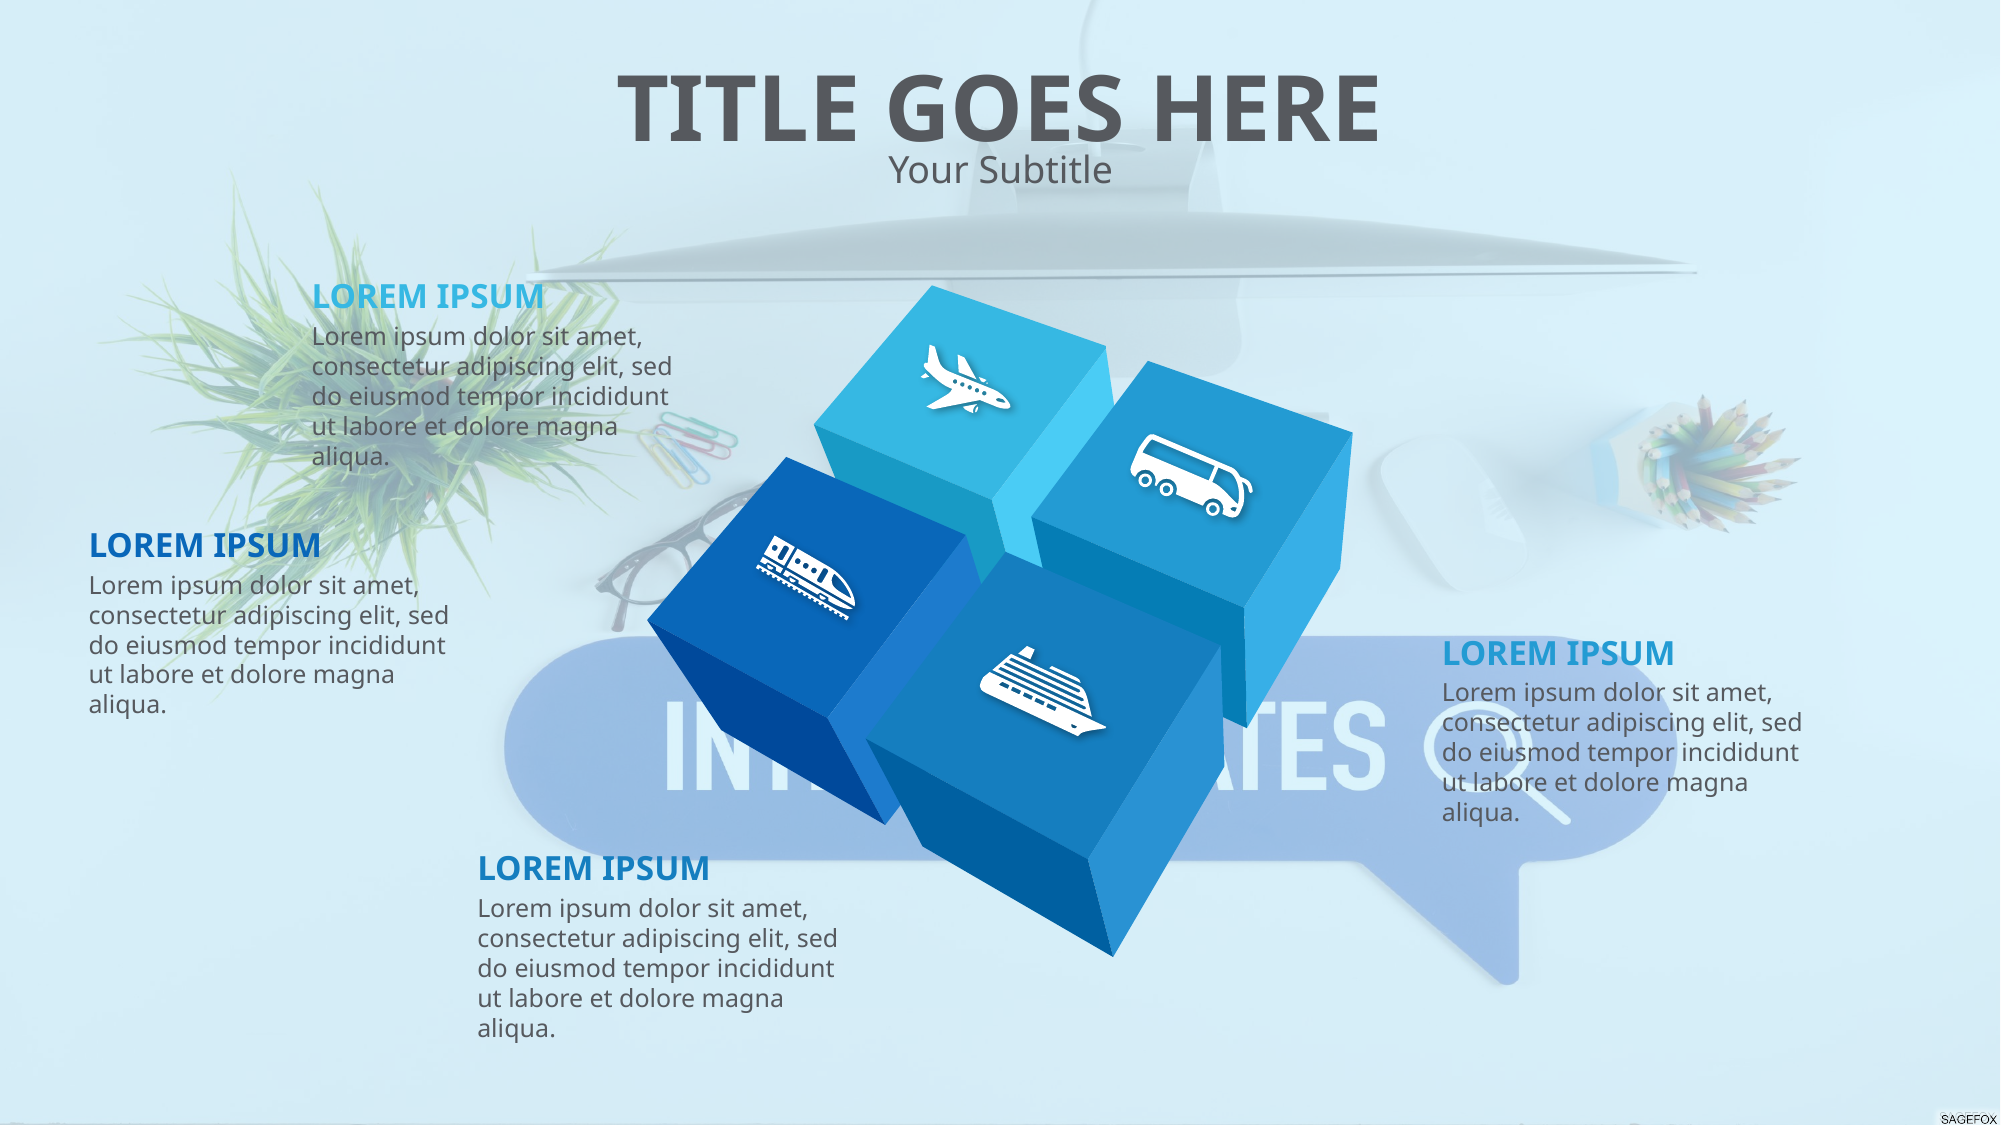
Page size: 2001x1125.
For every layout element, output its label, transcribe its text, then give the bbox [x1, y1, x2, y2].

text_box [647, 456, 1007, 825]
text_box LOREM IPSUM Lorem ipsum dolor sit amet, consectetur adipiscing elit, sed do eiusmod tempor incididunt ut labore et dolore magna aliqua. [73, 516, 473, 727]
text_box LOREM IPSUM Lorem ipsum dolor sit amet, consectetur adipiscing elit, sed do eiusmod tempor incididunt ut labore et dolore magna aliqua. [296, 268, 697, 478]
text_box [1031, 360, 1353, 729]
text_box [813, 285, 1128, 551]
text_box LOREM IPSUM Lorem ipsum dolor sit amet, consectetur adipiscing elit, sed do eiusmod tempor incididunt ut labore et dolore magna aliqua. [1427, 624, 1827, 834]
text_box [548, 42, 1452, 199]
text_box LOREM IPSUM Lorem ipsum dolor sit amet, consectetur adipiscing elit, sed do eiusmod tempor incididunt ut labore et dolore magna aliqua. [462, 840, 862, 1050]
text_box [865, 551, 1225, 958]
picture [1938, 1114, 1999, 1125]
